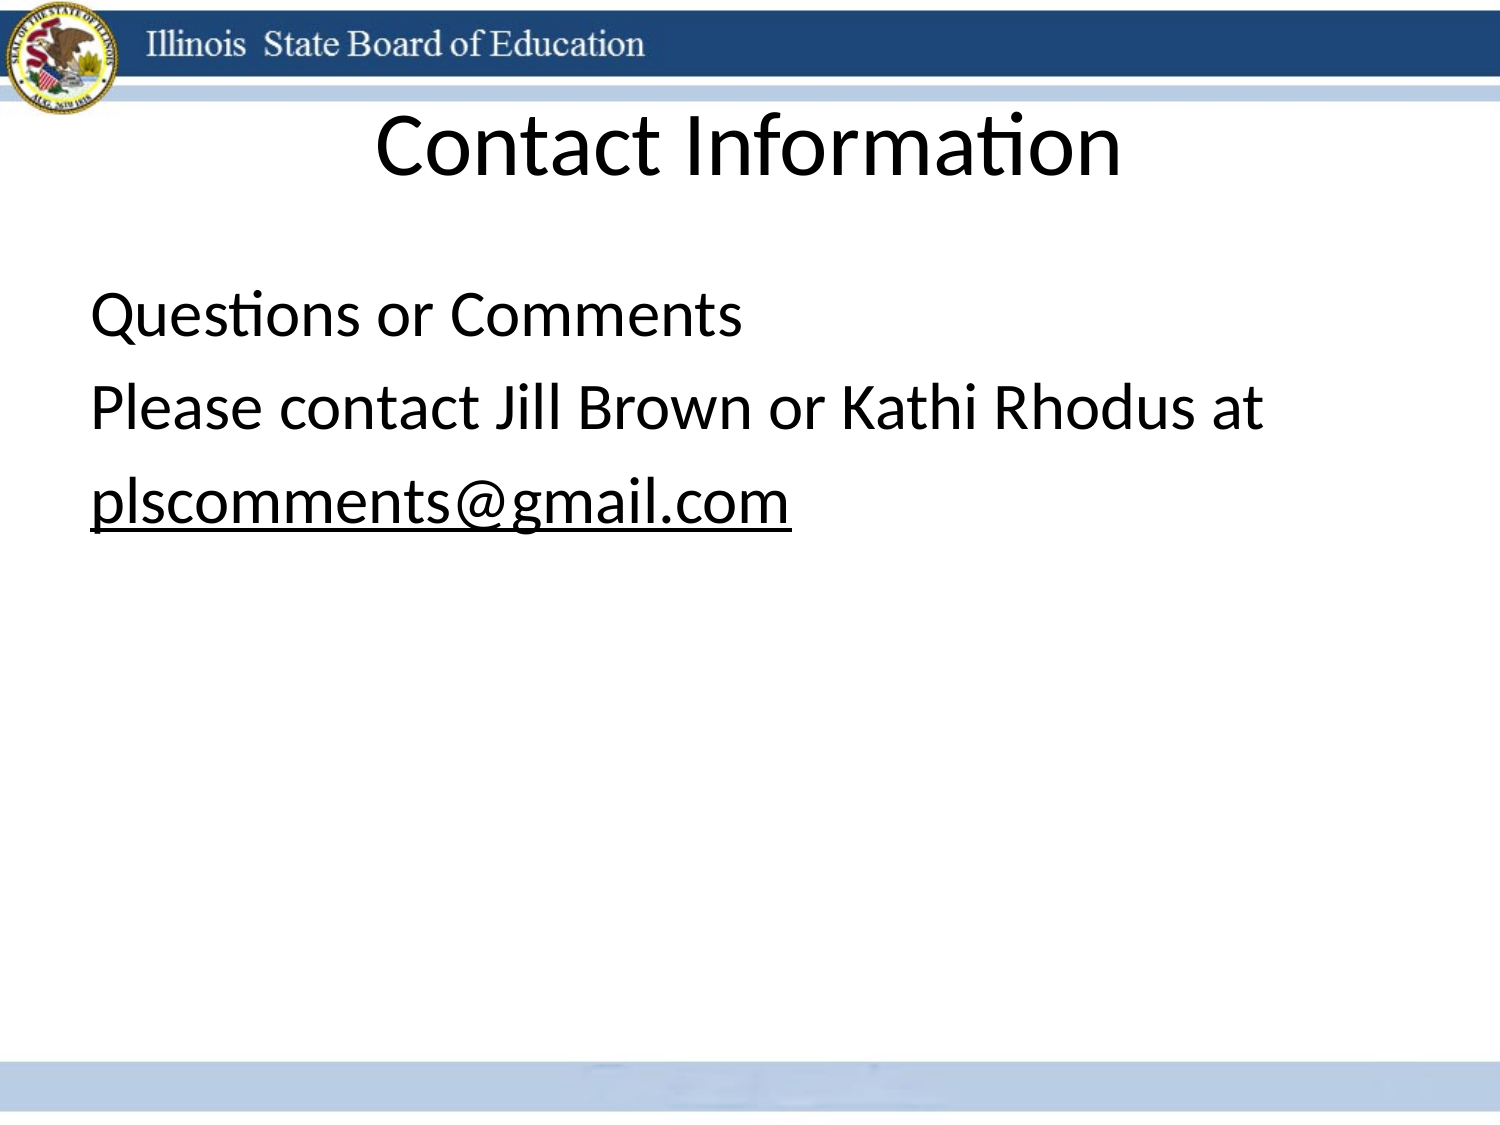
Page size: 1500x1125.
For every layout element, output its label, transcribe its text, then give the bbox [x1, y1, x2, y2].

title Contact Information [75, 45, 1425, 233]
list Questions or Comments Please contact Jill Brown or Kathi Rhodus at plscomments@gmail.com [75, 262, 1425, 1005]
picture [0, 0, 1500, 1125]
